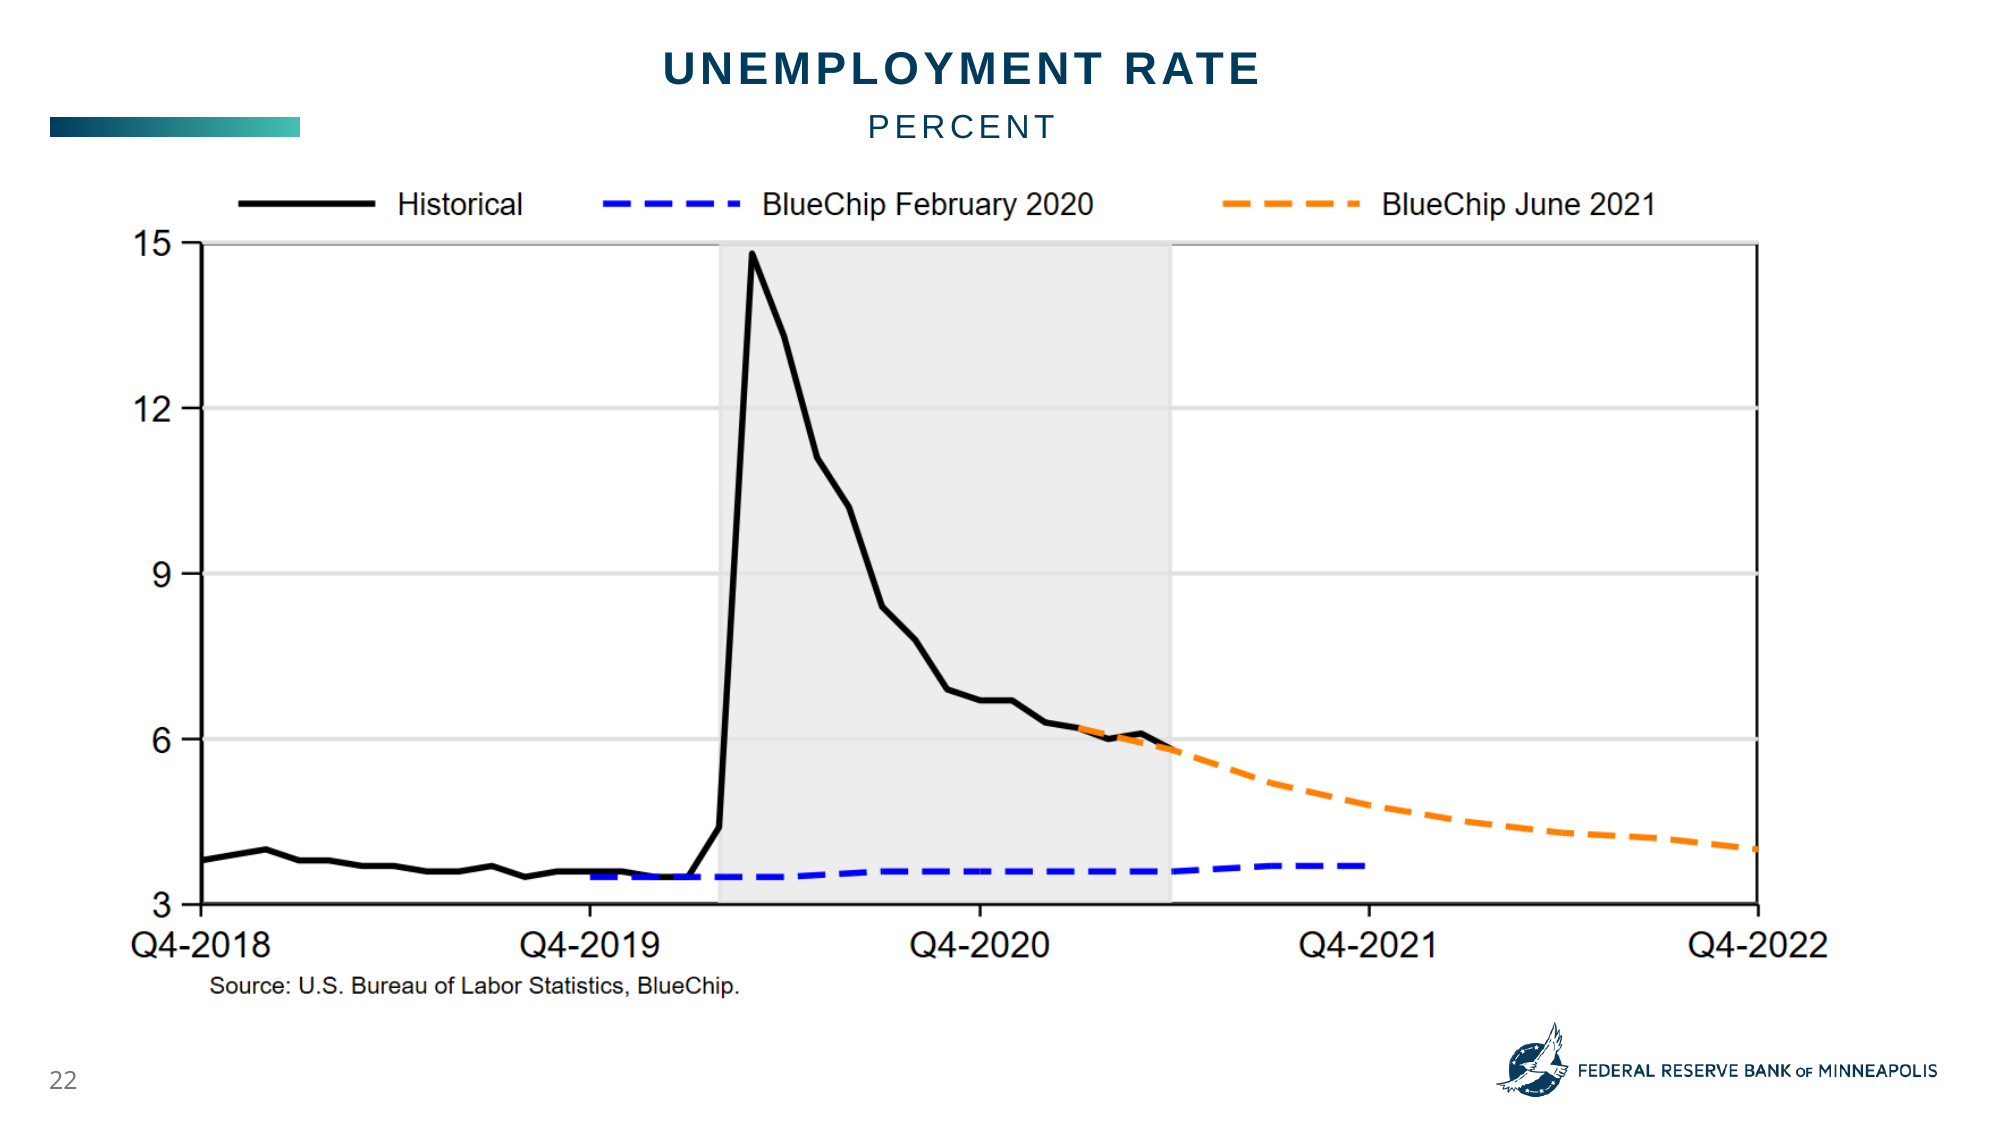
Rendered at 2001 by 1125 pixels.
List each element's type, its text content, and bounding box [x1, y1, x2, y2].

picture [0, 0, 2001, 1125]
list Unemployment rate percent [275, 37, 1647, 147]
